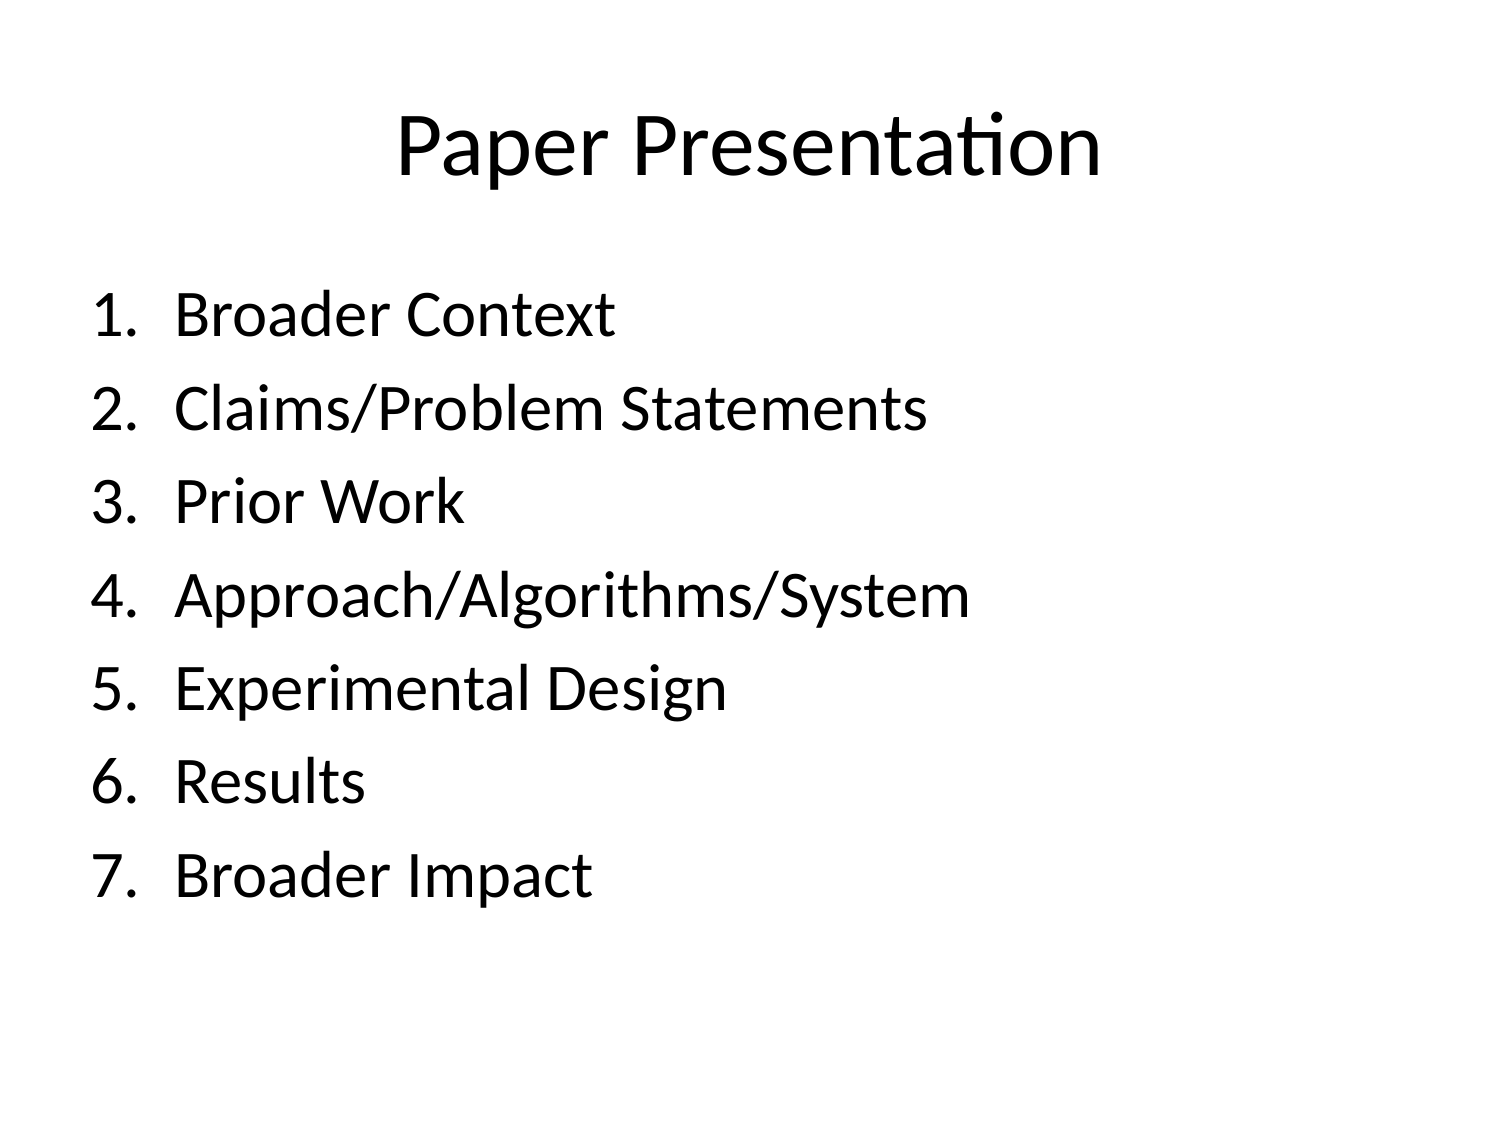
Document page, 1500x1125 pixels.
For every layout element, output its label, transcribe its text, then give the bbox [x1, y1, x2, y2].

list Broader Context Claims/Problem Statements Prior Work Approach/Algorithms/System Experimental Design Results Broader Impact [75, 262, 1425, 1005]
title Paper Presentation [75, 45, 1425, 233]
